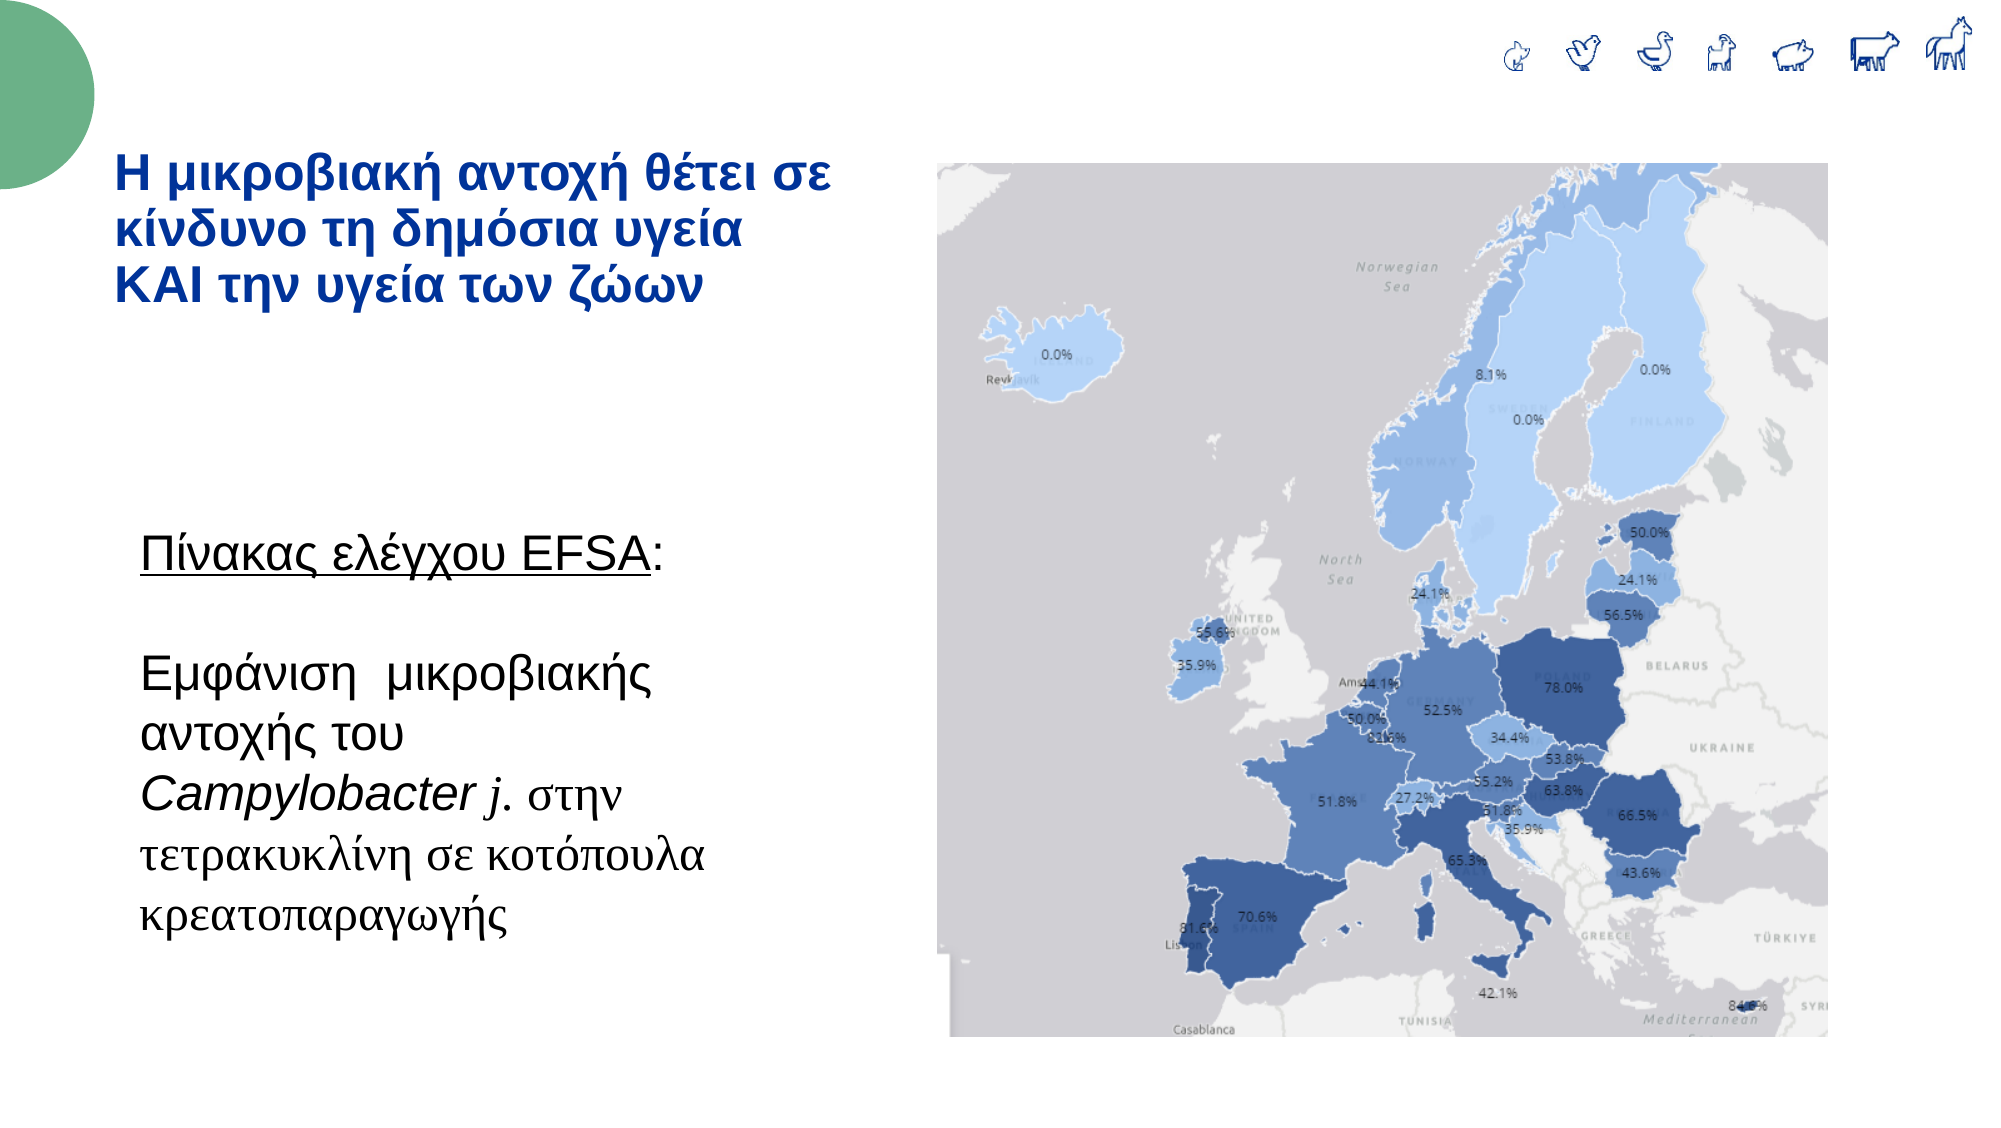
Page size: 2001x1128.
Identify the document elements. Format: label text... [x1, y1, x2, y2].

picture [1850, 31, 1900, 71]
picture [1926, 16, 1973, 70]
picture [1708, 34, 1736, 71]
picture [1772, 39, 1814, 71]
list Η μικροβιακή αντοχή θέτει σε κίνδυνο τη δημόσια υγεία ΚΑΙ την υγεία των ζώων [99, 138, 850, 339]
picture [1504, 41, 1530, 71]
picture [1566, 35, 1601, 71]
picture [1637, 31, 1673, 71]
text_box Πίνακας ελέγχου EFSA: Εμφάνιση μικροβιακής αντοχής του Campylobacter j. στην τετρακυκλίνη σε κοτόπουλα κρεατοπαραγωγής [125, 513, 750, 949]
picture [937, 163, 1828, 1037]
